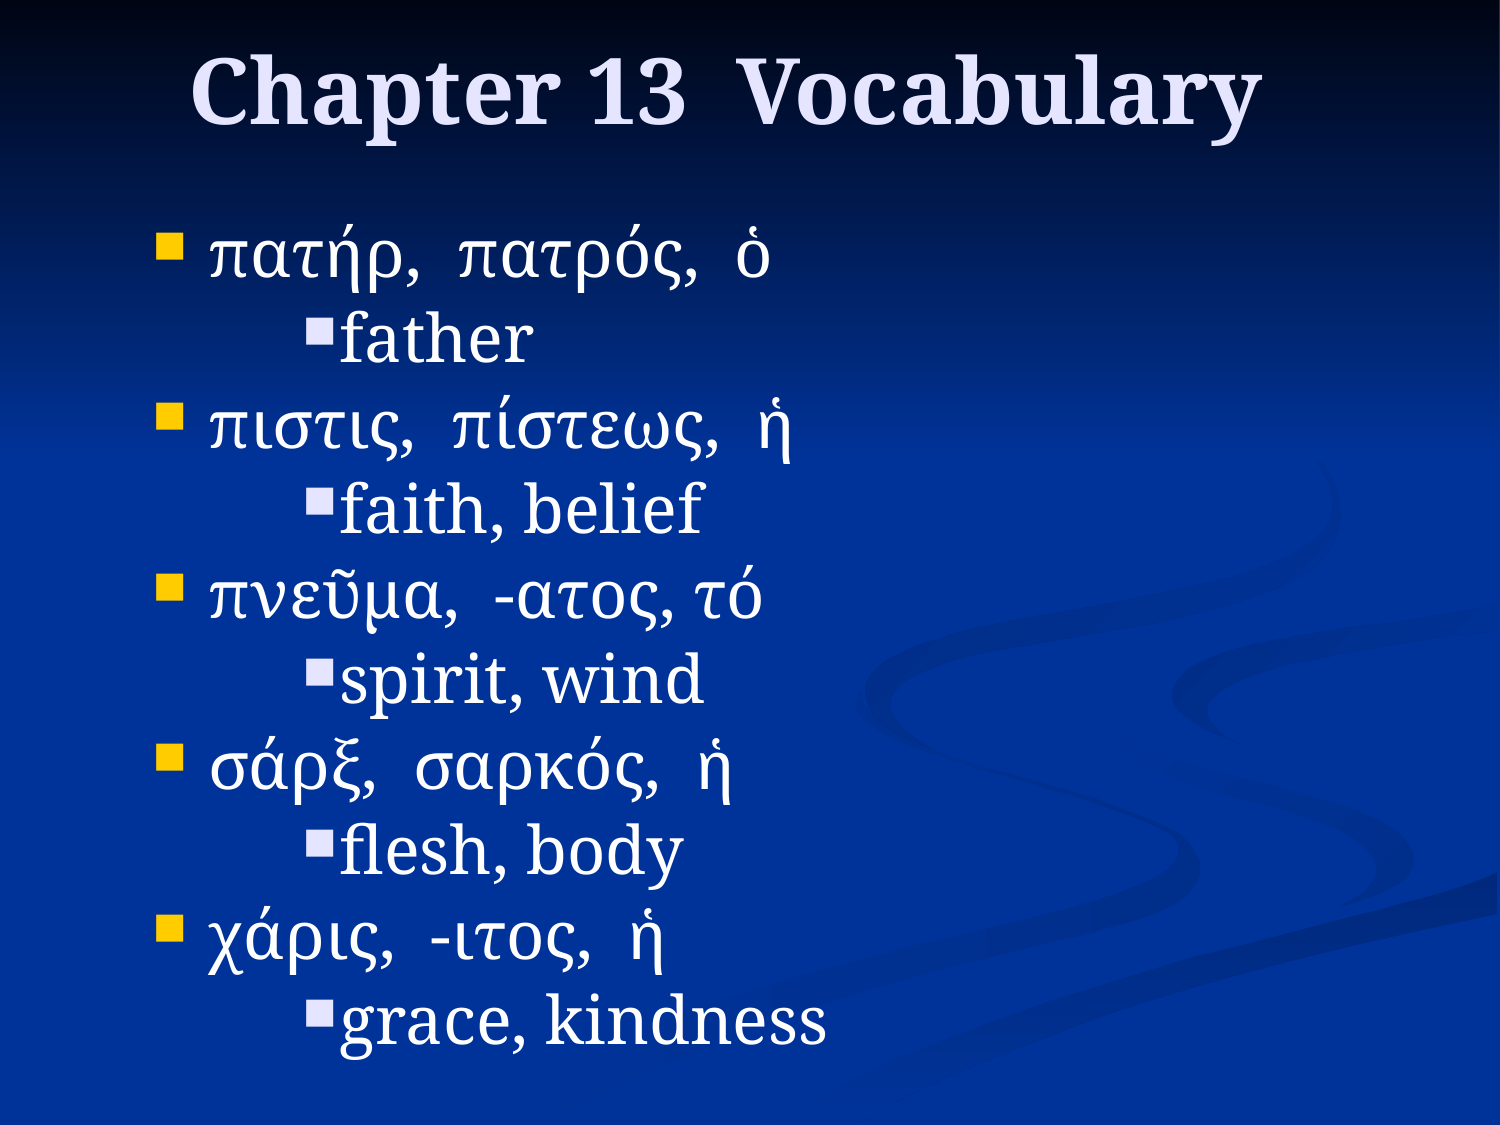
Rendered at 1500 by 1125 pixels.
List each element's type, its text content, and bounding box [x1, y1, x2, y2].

title Chapter 13 Vocabulary [112, 12, 1388, 163]
list πατήρ, πατρός, ὁ father πιστις, πίστεως, ἡ faith, belief πνεῦμα, -ατος, τό spirit, wind σάρξ, σαρκός, ἡ flesh, body χάρις, -ιτος, ἡ grace, kindness [137, 212, 1413, 1100]
